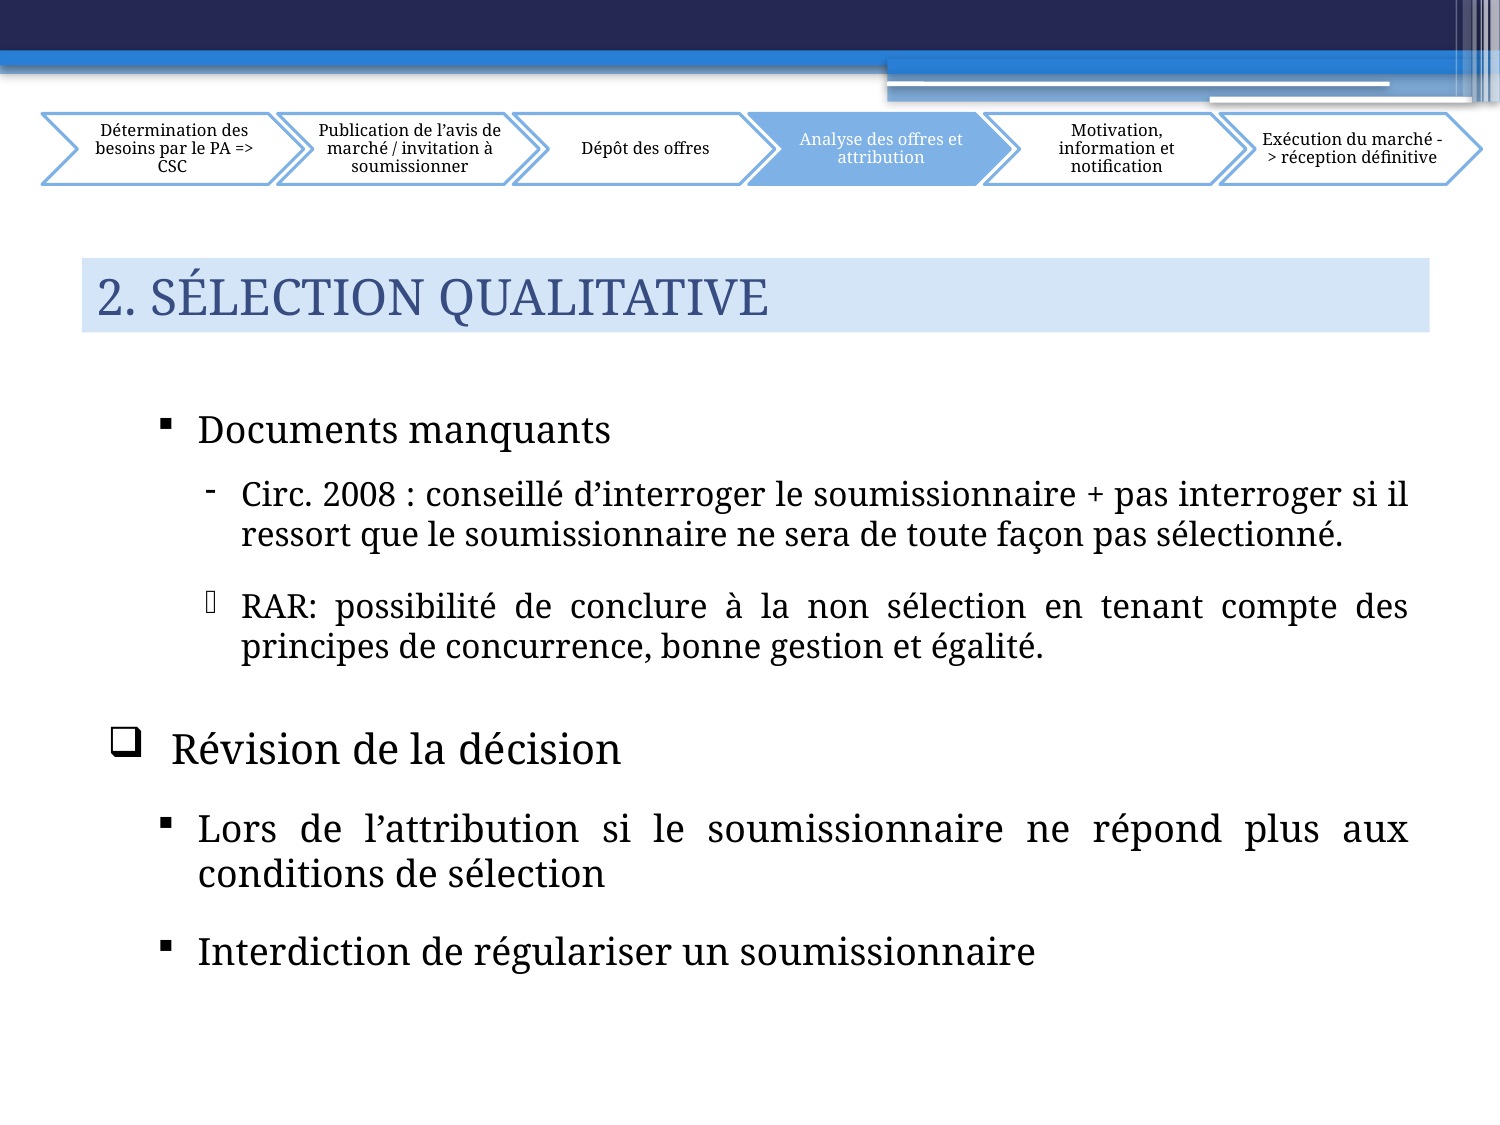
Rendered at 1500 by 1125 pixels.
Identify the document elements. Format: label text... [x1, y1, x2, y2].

text_box 2. Sélection qualitative [81, 257, 1430, 333]
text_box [41, 113, 1483, 185]
list Documents manquants Circ. 2008 : conseillé d’interroger le soumissionnaire + pas interroger si il ressort que le soumissionnaire ne sera de toute façon pas sélectionné. RAR: possibilité de conclure à la non sélection en tenant compte des principes de concurrence, bonne gestion et égalité. Révision de la décision Lors de l’attribution si le soumissionnaire ne répond plus aux conditions de sélection Interdiction de régulariser un soumissionnaire [75, 398, 1425, 1079]
